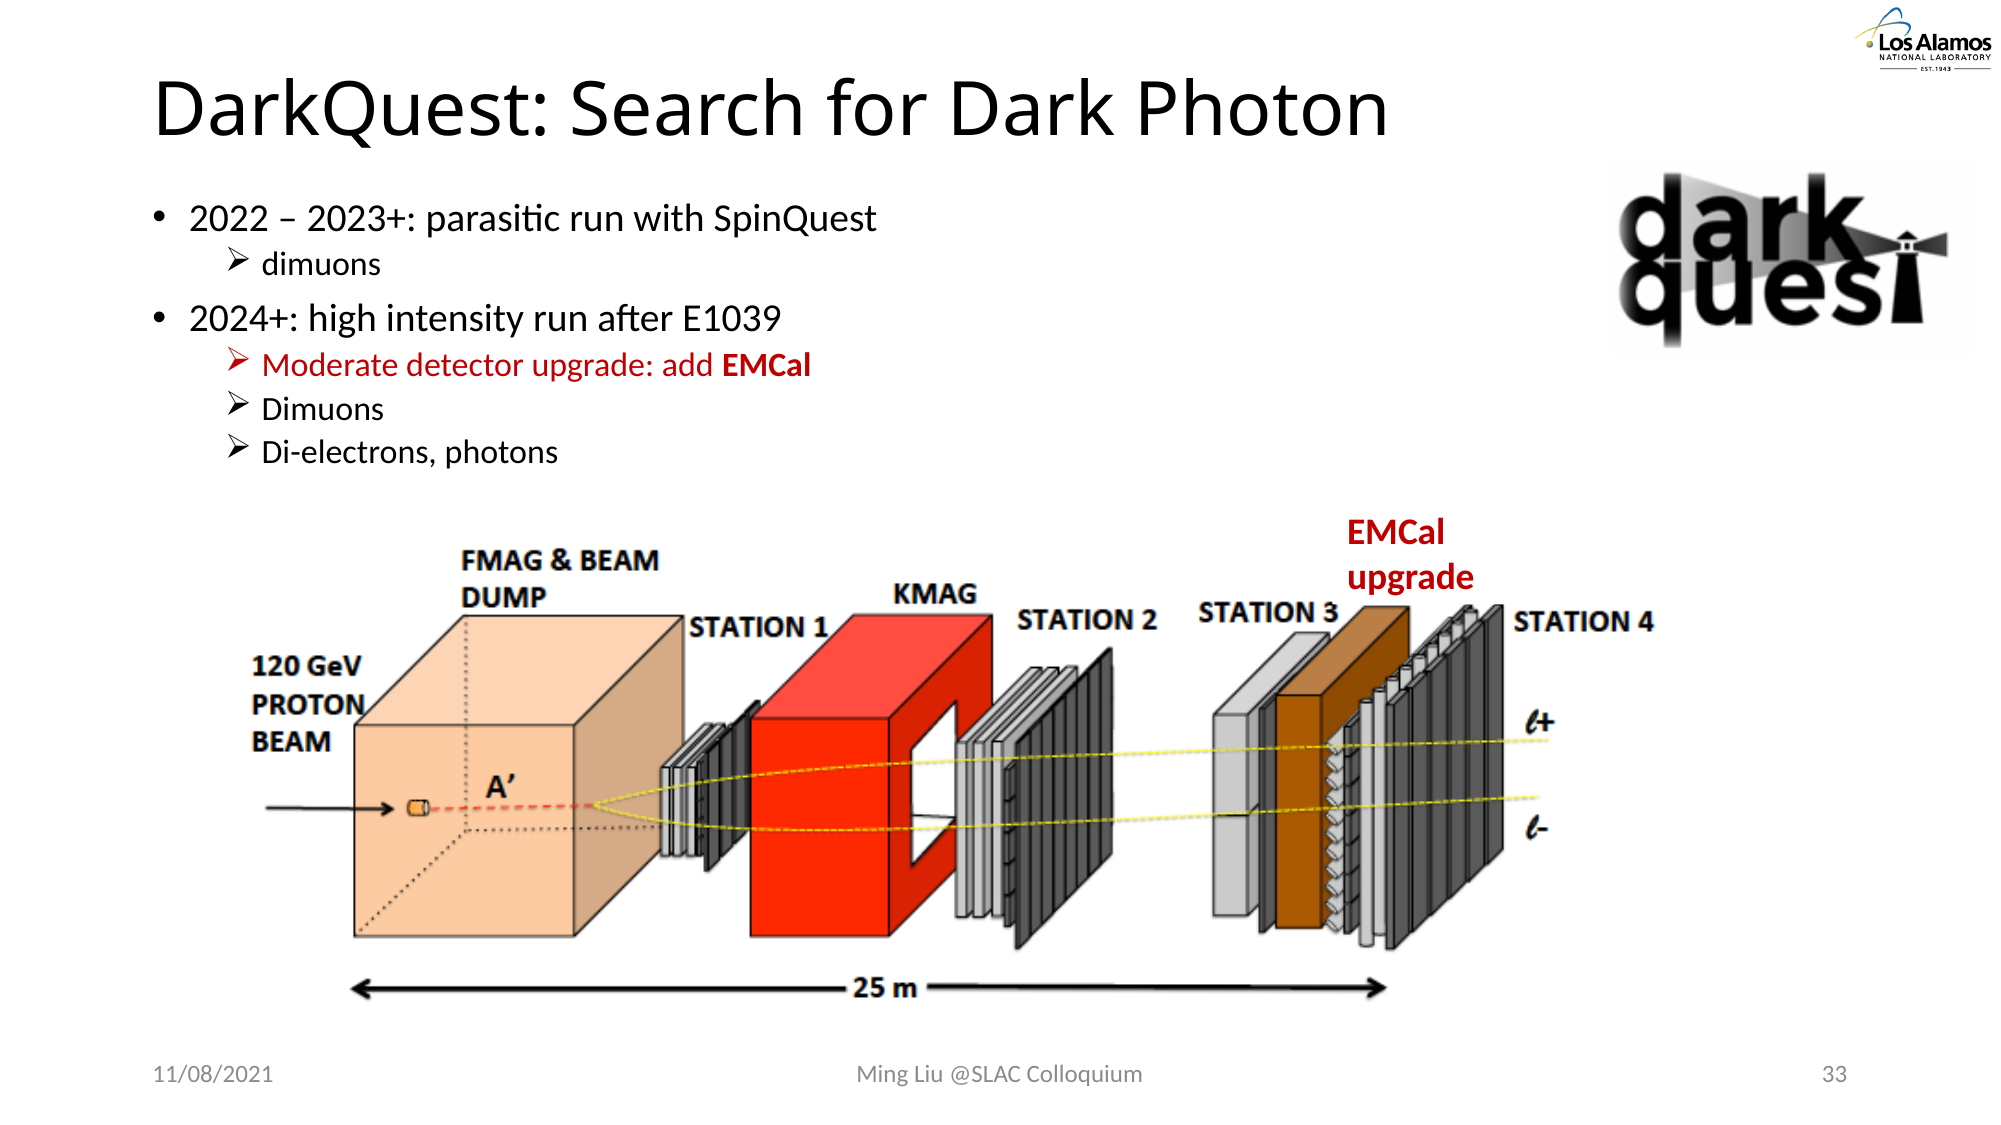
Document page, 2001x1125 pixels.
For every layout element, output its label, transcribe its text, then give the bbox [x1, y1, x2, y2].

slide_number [137, 1042, 588, 1103]
footer Ming Liu @SLAC Colloquium [662, 1042, 1338, 1103]
list 2022 – 2023+: parasitic run with SpinQuest dimuons 2024+: high intensity run after E1039 Moderate detector upgrade: add EMCal Dimuons Di-electrons, photons [137, 189, 1133, 479]
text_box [234, 499, 1670, 1020]
picture [1604, 155, 1980, 360]
slide_number 33 [1412, 1042, 1863, 1103]
title DarkQuest: Search for Dark Photon [137, 2, 1863, 221]
picture [1853, 0, 1998, 87]
